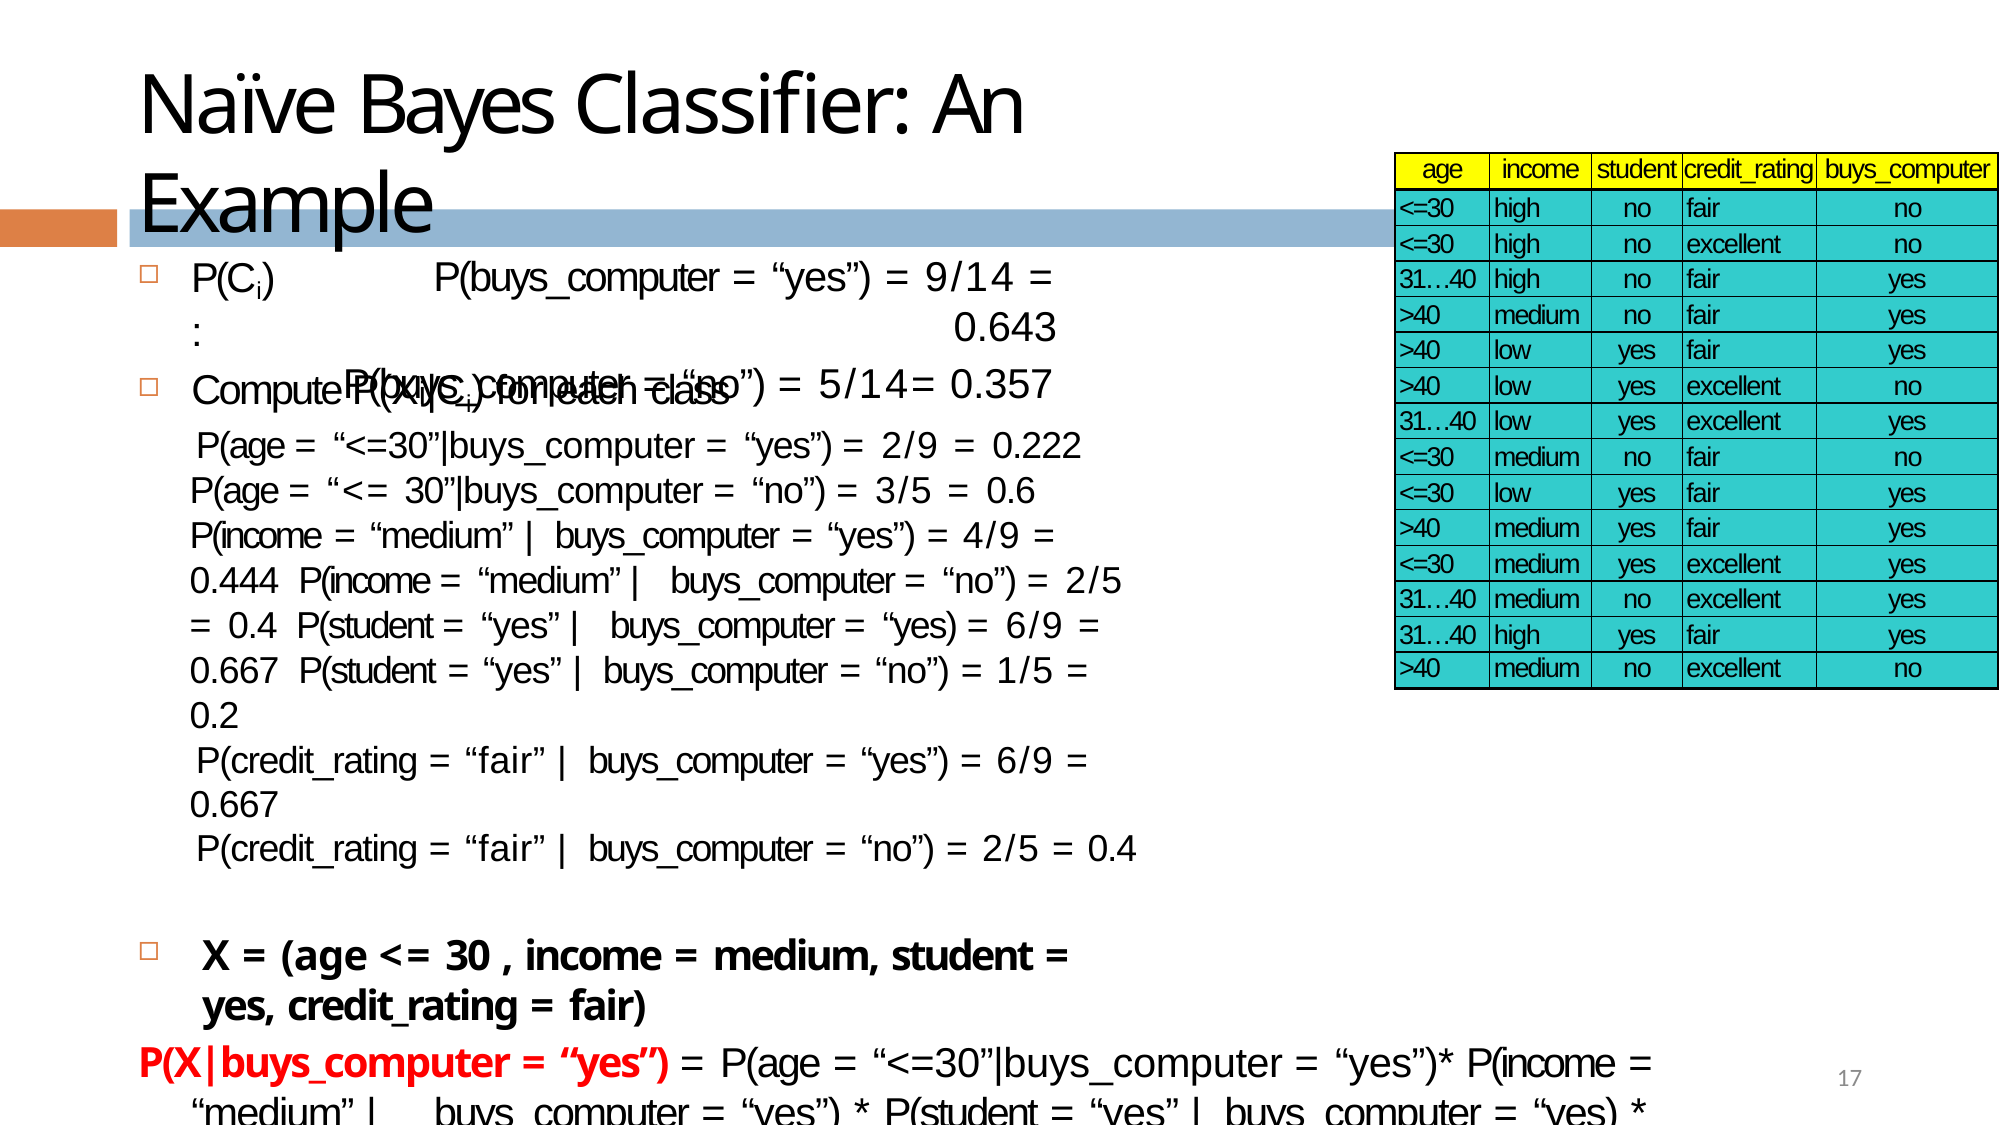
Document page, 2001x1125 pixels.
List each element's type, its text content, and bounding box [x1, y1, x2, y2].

table_cell 31…40 [1396, 404, 1489, 438]
table_cell excellent [1683, 226, 1816, 260]
table_cell no [1592, 226, 1682, 260]
text_box [0, 209, 118, 247]
table_cell medium [1490, 546, 1591, 580]
table_cell no [1592, 297, 1682, 331]
table_cell no [1817, 191, 1997, 225]
slide_number 17 [1829, 746, 1863, 1125]
table_cell low [1490, 475, 1591, 509]
title Naïve Bayes Classifier: An Example [135, 48, 1316, 249]
table_cell low [1490, 404, 1591, 438]
table_header income [1490, 154, 1591, 188]
table_cell >40 [1396, 297, 1489, 331]
table_cell excellent [1683, 653, 1816, 687]
table_cell yes [1592, 368, 1682, 402]
table_cell yes [1592, 510, 1682, 545]
table_header credit_rating [1683, 154, 1816, 188]
table_header age [1396, 154, 1489, 188]
table_cell yes [1817, 617, 1997, 651]
table_cell >40 [1396, 333, 1489, 367]
table_cell yes [1592, 404, 1682, 438]
table_cell yes [1817, 475, 1997, 509]
table_cell <=30 [1396, 191, 1489, 225]
table_cell fair [1683, 191, 1816, 225]
table_cell no [1817, 439, 1997, 474]
table_cell medium [1490, 297, 1591, 331]
table_cell yes [1817, 262, 1997, 296]
table_cell yes [1592, 546, 1682, 580]
table_cell >40 [1396, 510, 1489, 545]
table_cell medium [1490, 653, 1591, 687]
table_cell high [1490, 262, 1591, 296]
table_cell fair [1683, 510, 1816, 545]
table_cell yes [1592, 475, 1682, 509]
table_cell no [1592, 653, 1682, 687]
table_cell no [1592, 582, 1682, 616]
text_box Compute P(Xi|Ci) for each class P(age = “<=30”|buys_computer = “yes”) = 2/9 = 0.222 P(age = “<= 30”|buys_computer = “no”) = 3/5 = 0.6 P(income = “medium” | buys_computer = “yes”) = 4/9 = 0.444 P(income = “medium” | buys_computer = “no”) = 2/5 = 0.4 P(student = “yes” | buys_computer = “yes) = 6/9 = 0.667 P(student = “yes” | buys_computer = “no”) = 1/5 = 0.2 P(credit_rating = “fair” | buys_computer = “yes”) = 6/9 = 0.667 P(credit_rating = “fair” | buys_computer = “no”) = 2/5 = 0.4 X = (age <= 30 , income = medium, student = yes, credit_rating = fair) P(X|buys_computer = “yes”) = P(age = “<=30”|buys_computer = “yes”)* P(income = “medium” | buys_computer = “yes”) * P(student = “yes” | buys_computer = “yes) * P(credit_rating = “fair” | buys_computer = “yes”) = 0.222 x 0.444 x 0.667 x 0.667 = 0.044 P(X|buys_computer = “no”) = 0.6 x 0.4 x 0.2 x 0.4 = 0.019 [129, 355, 1829, 1125]
table_cell medium [1490, 582, 1591, 616]
table_cell <=30 [1396, 546, 1489, 580]
table_cell <=30 [1396, 439, 1489, 474]
table_cell <=30 [1396, 226, 1489, 260]
table_cell fair [1683, 297, 1816, 331]
table_header buys_computer [1817, 154, 1997, 188]
table_cell no [1817, 653, 1997, 687]
table_cell no [1817, 368, 1997, 402]
table_cell 31…40 [1396, 582, 1489, 616]
text_box P(Ci): [131, 247, 282, 355]
table_cell medium [1490, 439, 1591, 474]
table_cell >40 [1396, 653, 1489, 687]
table_cell 31…40 [1396, 262, 1489, 296]
table_cell no [1592, 439, 1682, 474]
table_header student [1592, 154, 1682, 188]
table_cell fair [1683, 333, 1816, 367]
table_cell excellent [1683, 582, 1816, 616]
table_cell yes [1817, 546, 1997, 580]
table_cell fair [1683, 617, 1816, 651]
table_cell yes [1817, 510, 1997, 545]
table_cell excellent [1683, 546, 1816, 580]
table_cell yes [1592, 333, 1682, 367]
table_cell no [1592, 262, 1682, 296]
table_cell >40 [1396, 368, 1489, 402]
table_cell <=30 [1396, 475, 1489, 509]
table_cell excellent [1683, 404, 1816, 438]
table_cell excellent [1683, 368, 1816, 402]
table_cell fair [1683, 262, 1816, 296]
table_cell medium [1490, 510, 1591, 545]
text_box P(buys_computer = “yes”) = 9/14 = 0.643 P(buys_computer = “no”) = 5/14= 0.357 [318, 241, 1058, 355]
table_cell high [1490, 191, 1591, 225]
table_cell fair [1683, 439, 1816, 474]
table_cell 31…40 [1396, 617, 1489, 651]
table_cell yes [1817, 333, 1997, 367]
table_cell no [1592, 191, 1682, 225]
table_cell yes [1592, 617, 1682, 651]
table_cell low [1490, 368, 1591, 402]
text_box [129, 209, 135, 247]
table_cell no [1817, 226, 1997, 260]
table_cell fair [1683, 475, 1816, 509]
table_cell yes [1817, 297, 1997, 331]
table_cell low [1490, 333, 1591, 367]
table_cell yes [1817, 582, 1997, 616]
table_cell high [1490, 617, 1591, 651]
table_cell high [1490, 226, 1591, 260]
table_cell yes [1817, 404, 1997, 438]
text_box [1316, 209, 1394, 247]
